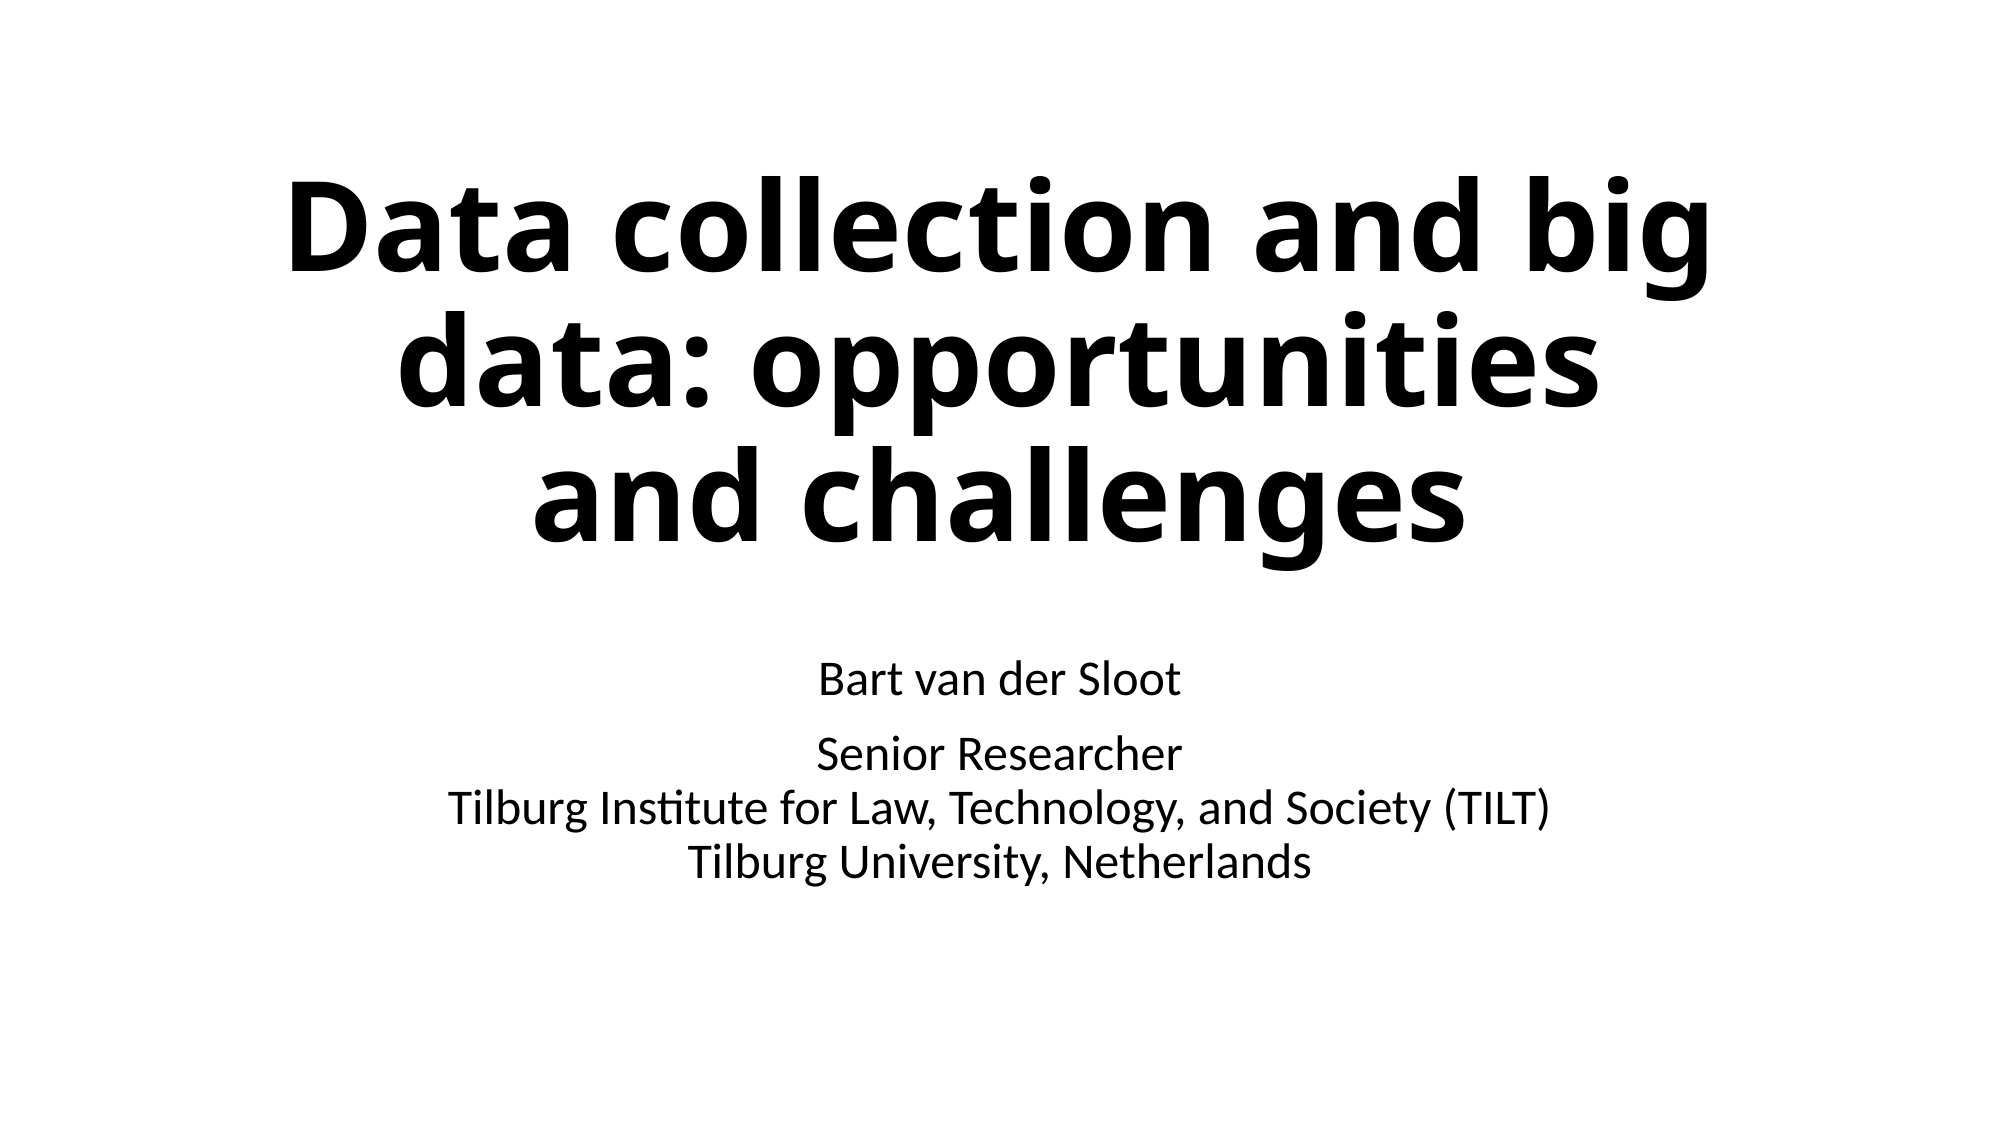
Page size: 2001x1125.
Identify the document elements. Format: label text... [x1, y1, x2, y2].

title Data collection and big data: opportunities and challenges [249, 184, 1750, 576]
subtitle Bart van der Sloot Senior Researcher Tilburg Institute for Law, Technology, and Society (TILT) Tilburg University, Netherlands [249, 590, 1750, 927]
